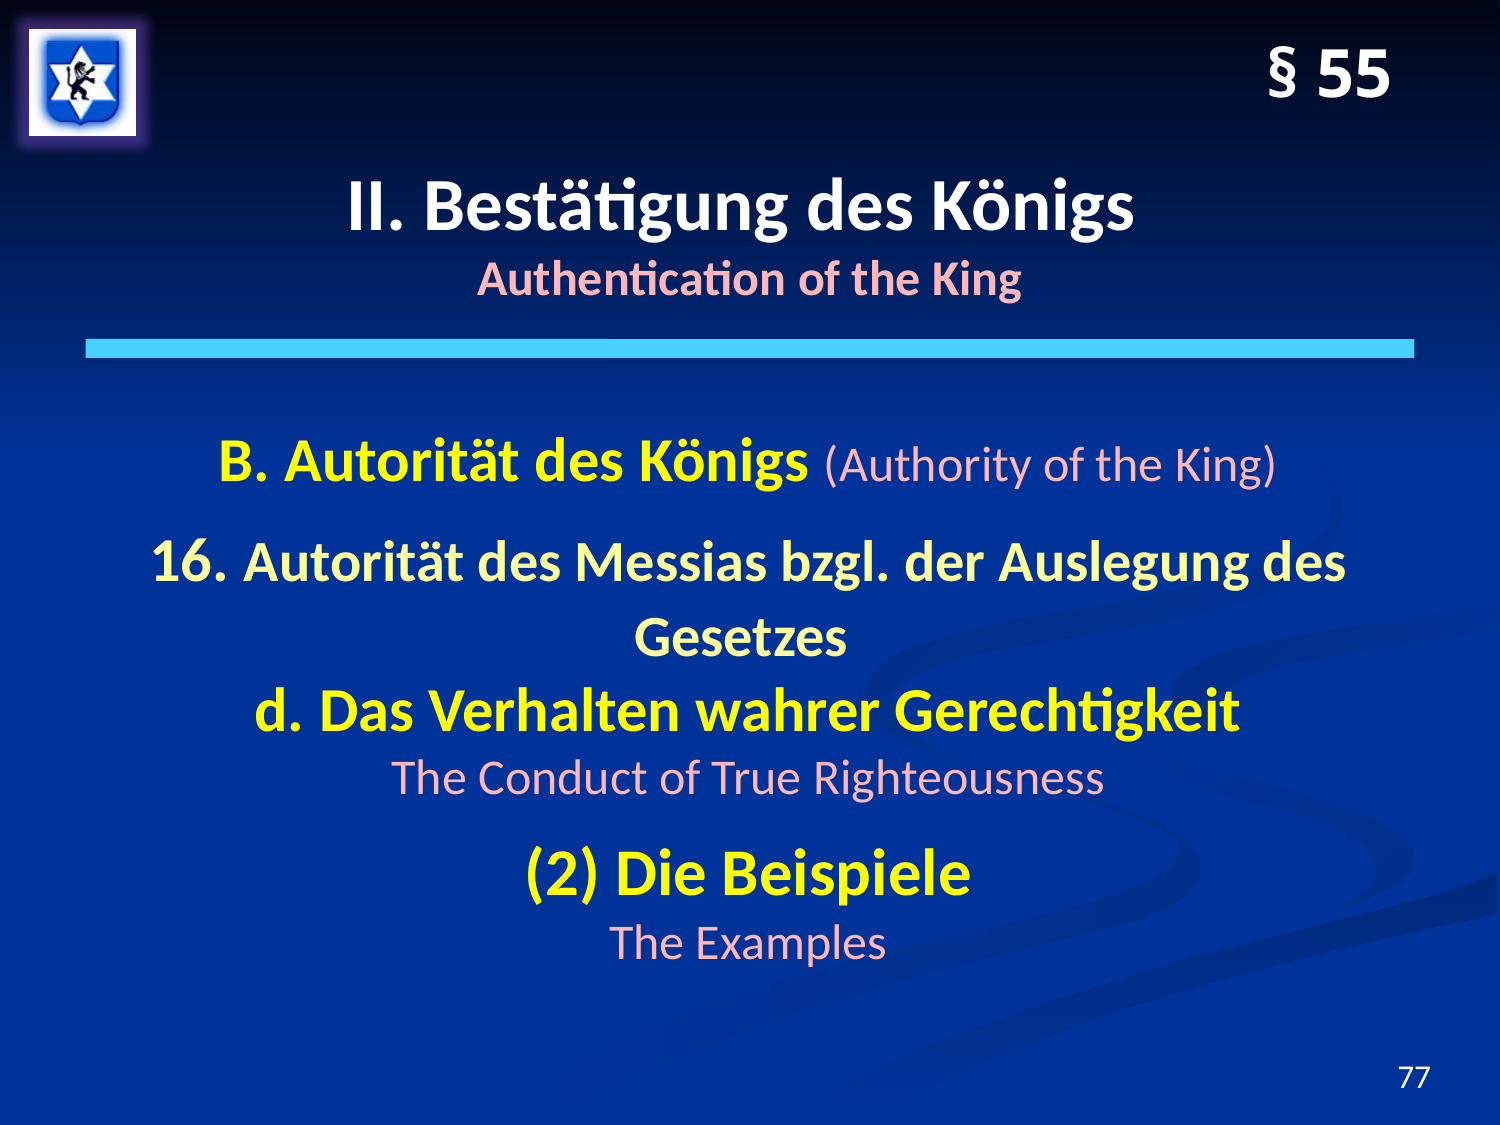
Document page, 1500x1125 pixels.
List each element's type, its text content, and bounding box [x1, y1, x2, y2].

slide_number 77 [1363, 1049, 1465, 1104]
subtitle B. Autorität des Königs (Authority of the King) 16. Autorität des Messias bzgl. der Auslegung des Gesetzes d. Das Verhalten wahrer Gerechtigkeit The Conduct of True Righteousness (2) Die Beispiele The Examples [85, 419, 1411, 1034]
picture [29, 29, 136, 136]
text_box § 55 [1178, 23, 1481, 119]
title II. Bestätigung des Königs Authentication of the King [85, 126, 1415, 334]
